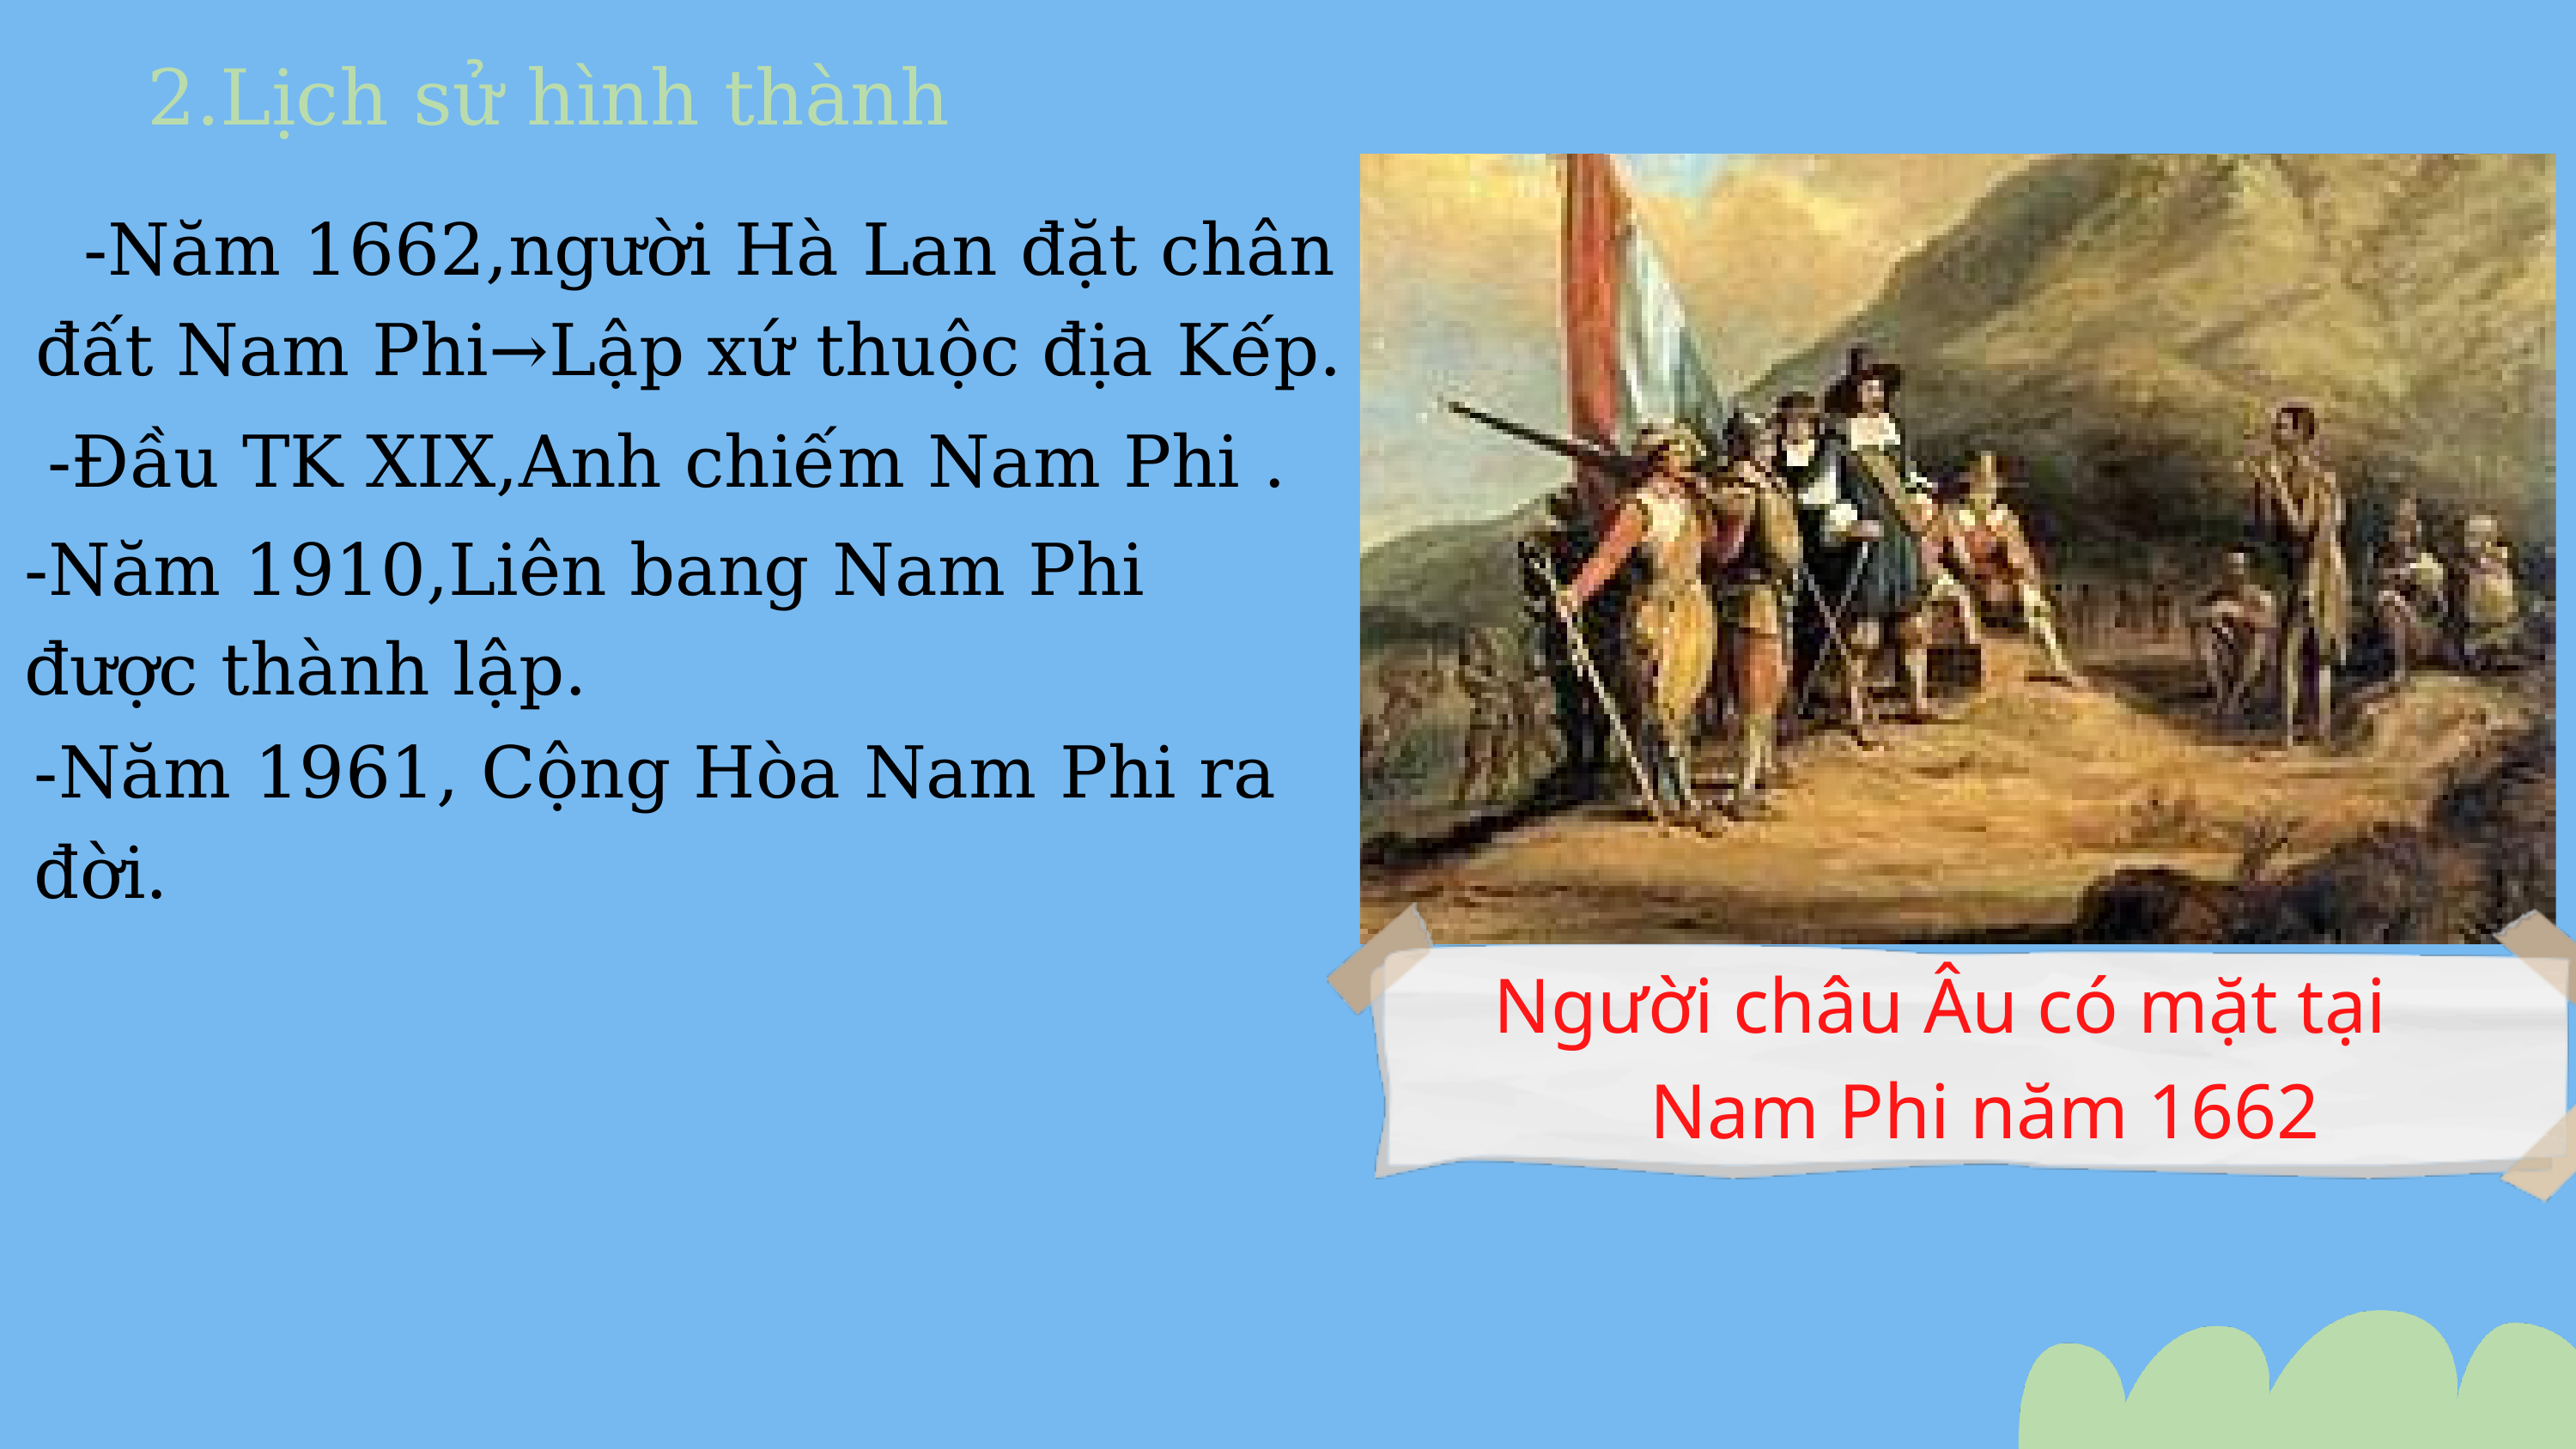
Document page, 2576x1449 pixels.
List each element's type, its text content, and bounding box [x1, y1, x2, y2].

picture [2008, 1303, 2576, 1449]
text_box -Năm 1910,Liên bang Nam Phi được thành lập. [24, 509, 1355, 710]
picture [1327, 154, 2576, 1203]
text_box -Năm 1662,người Hà Lan đặt chân đất Nam Phi→Lập xứ thuộc địa Kếp. [0, 189, 1355, 390]
text_box 2.Lịch sử hình thành [24, 32, 1073, 141]
text_box -Đầu TK XIX,Anh chiếm Nam Phi . [0, 401, 1355, 502]
text_box -Năm 1961, Cộng Hòa Nam Phi ra đời. [34, 712, 1301, 912]
